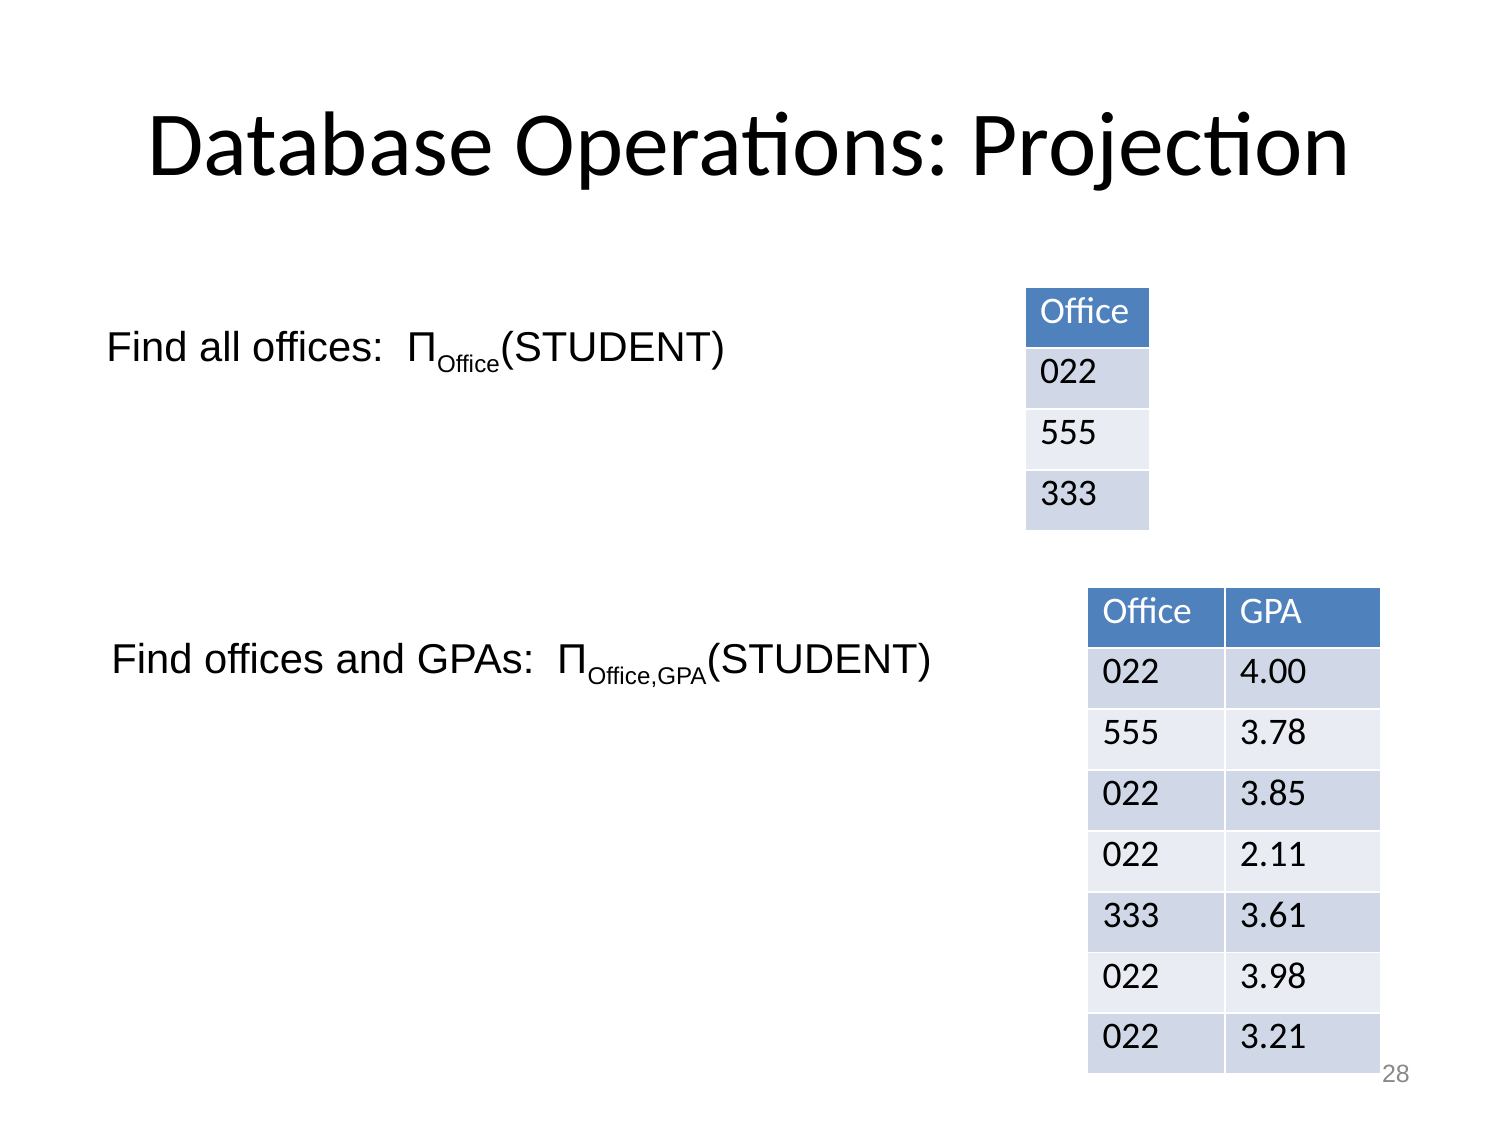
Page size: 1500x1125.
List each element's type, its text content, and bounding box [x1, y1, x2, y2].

table_cell 3.61 [1226, 893, 1380, 952]
table_cell 3.85 [1226, 771, 1380, 830]
table_cell 022 [1088, 771, 1224, 830]
table_cell 022 [1088, 832, 1224, 891]
table_cell 2.11 [1226, 832, 1380, 891]
table_cell 3.98 [1226, 953, 1380, 1012]
title Database Operations: Projection [75, 45, 1425, 233]
text_box Find offices and GPAs: ΠOffice,GPA(STUDENT) [96, 624, 947, 697]
table_cell 3.21 [1226, 1014, 1380, 1073]
table_header GPA [1226, 588, 1380, 647]
slide_number 28 [1074, 1042, 1425, 1103]
table_cell 555 [1088, 710, 1224, 769]
table_cell 022 [1088, 649, 1224, 708]
table_cell 333 [1026, 471, 1149, 530]
table_cell 3.78 [1226, 710, 1380, 769]
table_cell 022 [1088, 1014, 1224, 1073]
table_cell 022 [1088, 953, 1224, 1012]
table_cell 022 [1026, 349, 1149, 408]
table_cell 333 [1088, 893, 1224, 952]
table_header Office [1026, 288, 1149, 347]
table_header Office [1088, 588, 1224, 647]
table_cell 4.00 [1226, 649, 1380, 708]
table_cell 555 [1026, 410, 1149, 469]
text_box Find all offices: ΠOffice(STUDENT) [91, 312, 741, 385]
